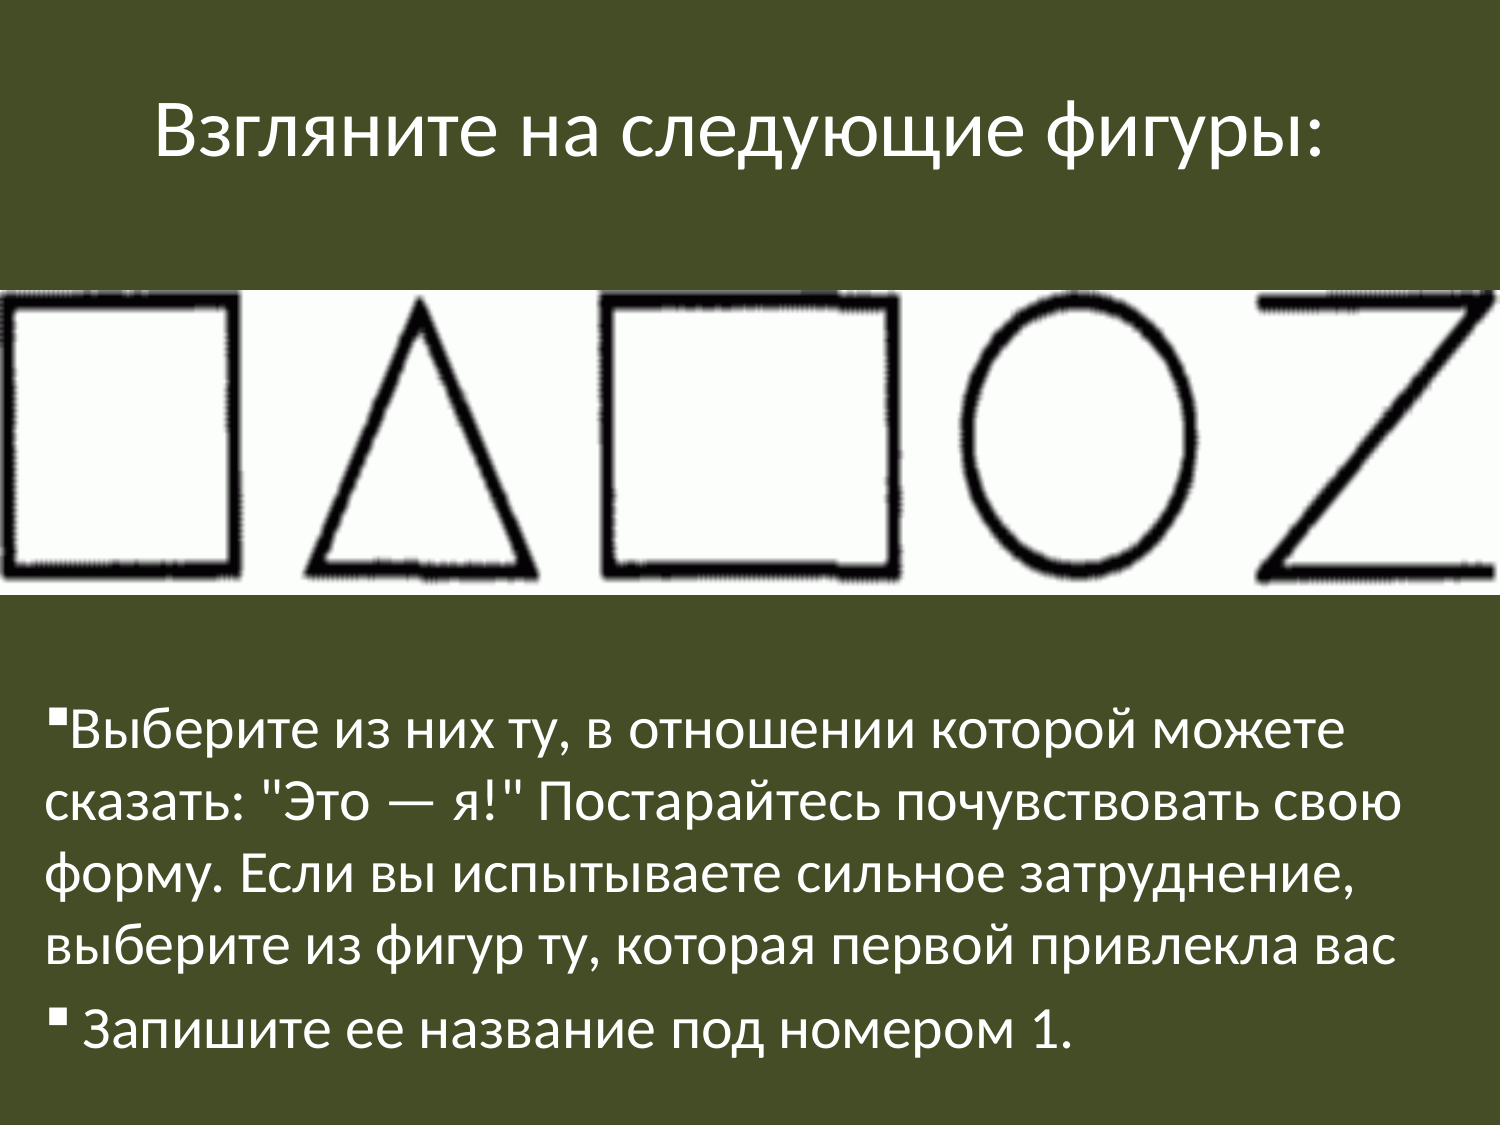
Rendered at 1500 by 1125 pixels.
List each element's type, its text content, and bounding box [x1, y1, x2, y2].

picture [0, 290, 1500, 596]
title Взгляните на следующие фигуры: [112, 54, 1388, 289]
subtitle Выберите из них ту, в отношении которой можете сказать: "Это — я!" Постарайтесь почувствовать свою форму. Если вы испытываете сильное затруднение, выберите из фигур ту, которая первой привлекла вас Запишите ее название под номером 1. [29, 680, 1500, 1075]
